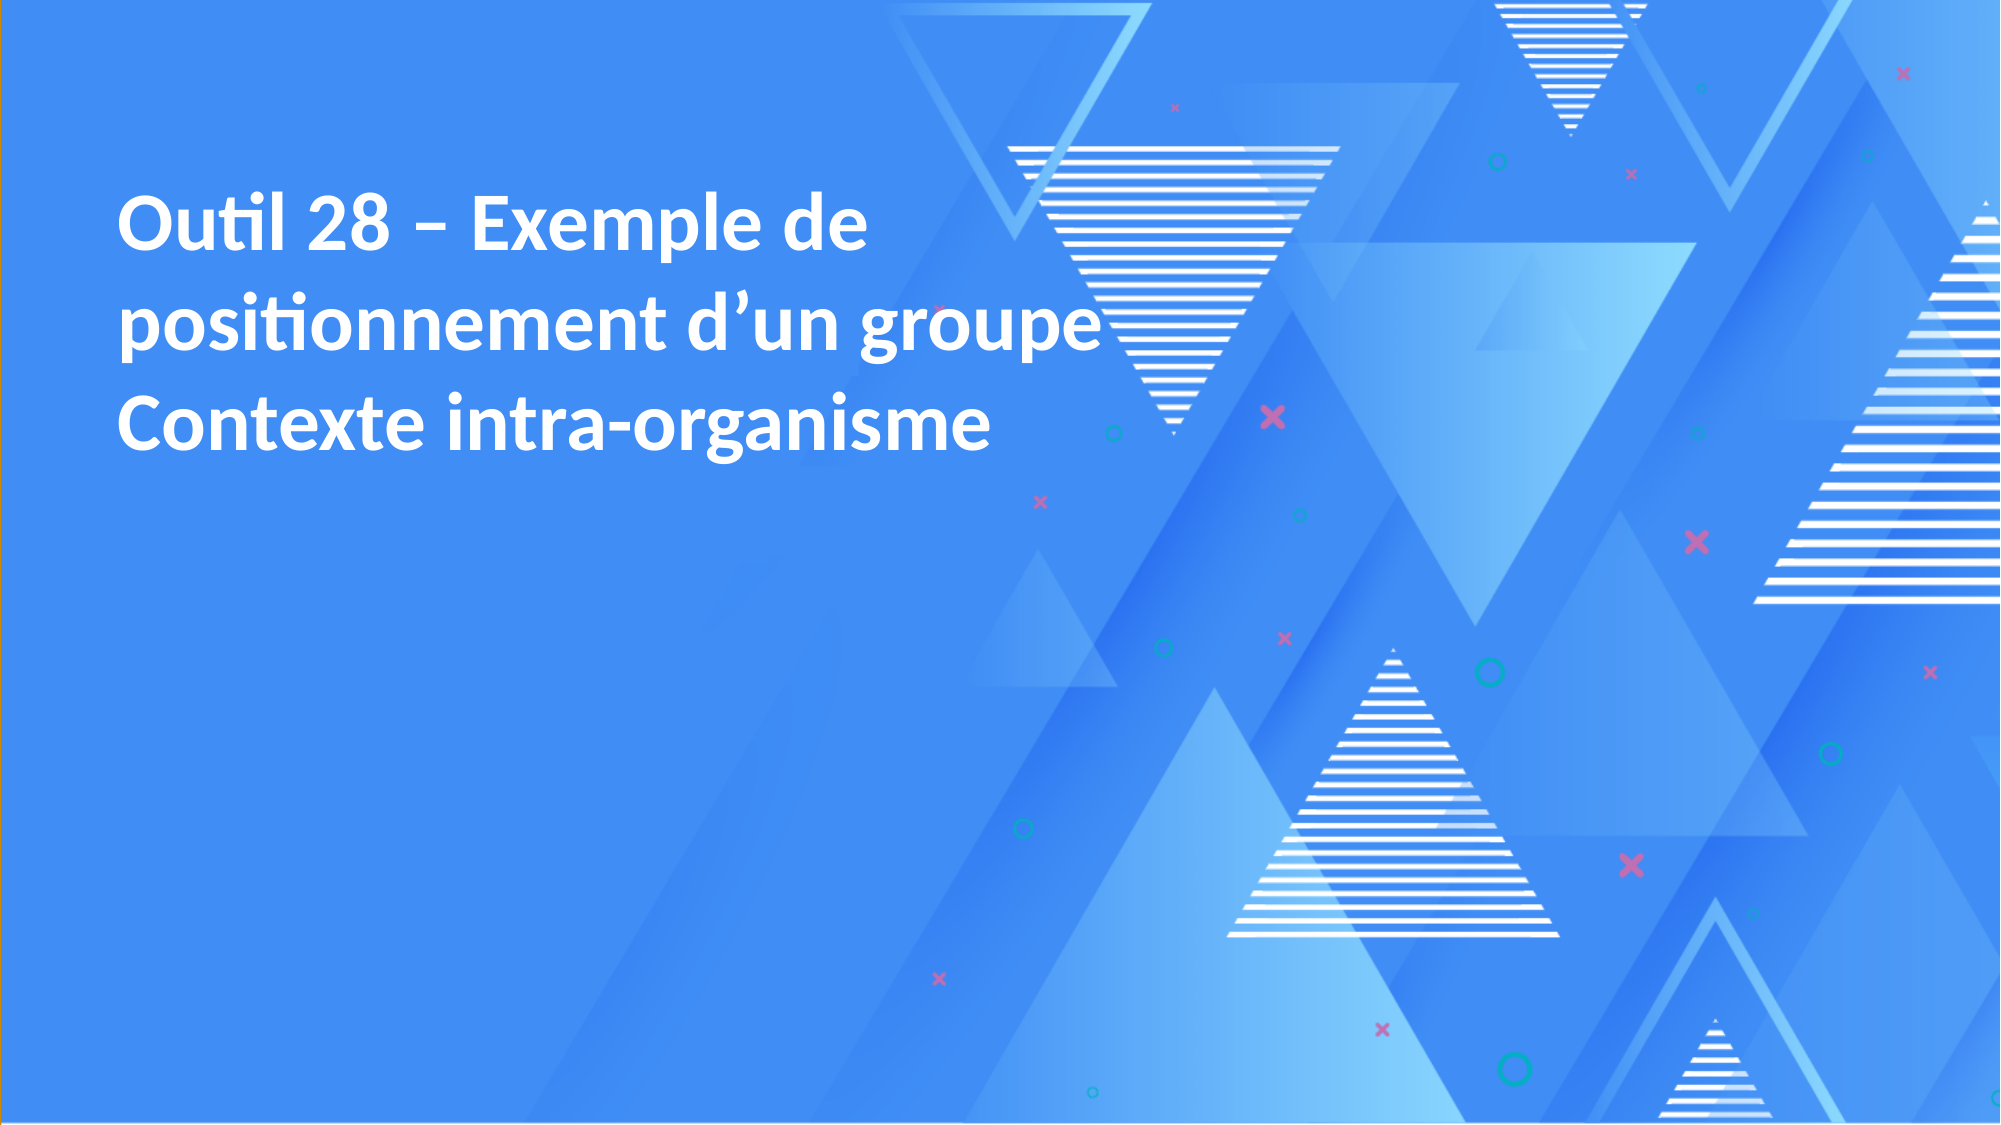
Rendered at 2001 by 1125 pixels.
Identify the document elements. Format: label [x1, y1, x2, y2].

text_box [0, 0, 2000, 1125]
